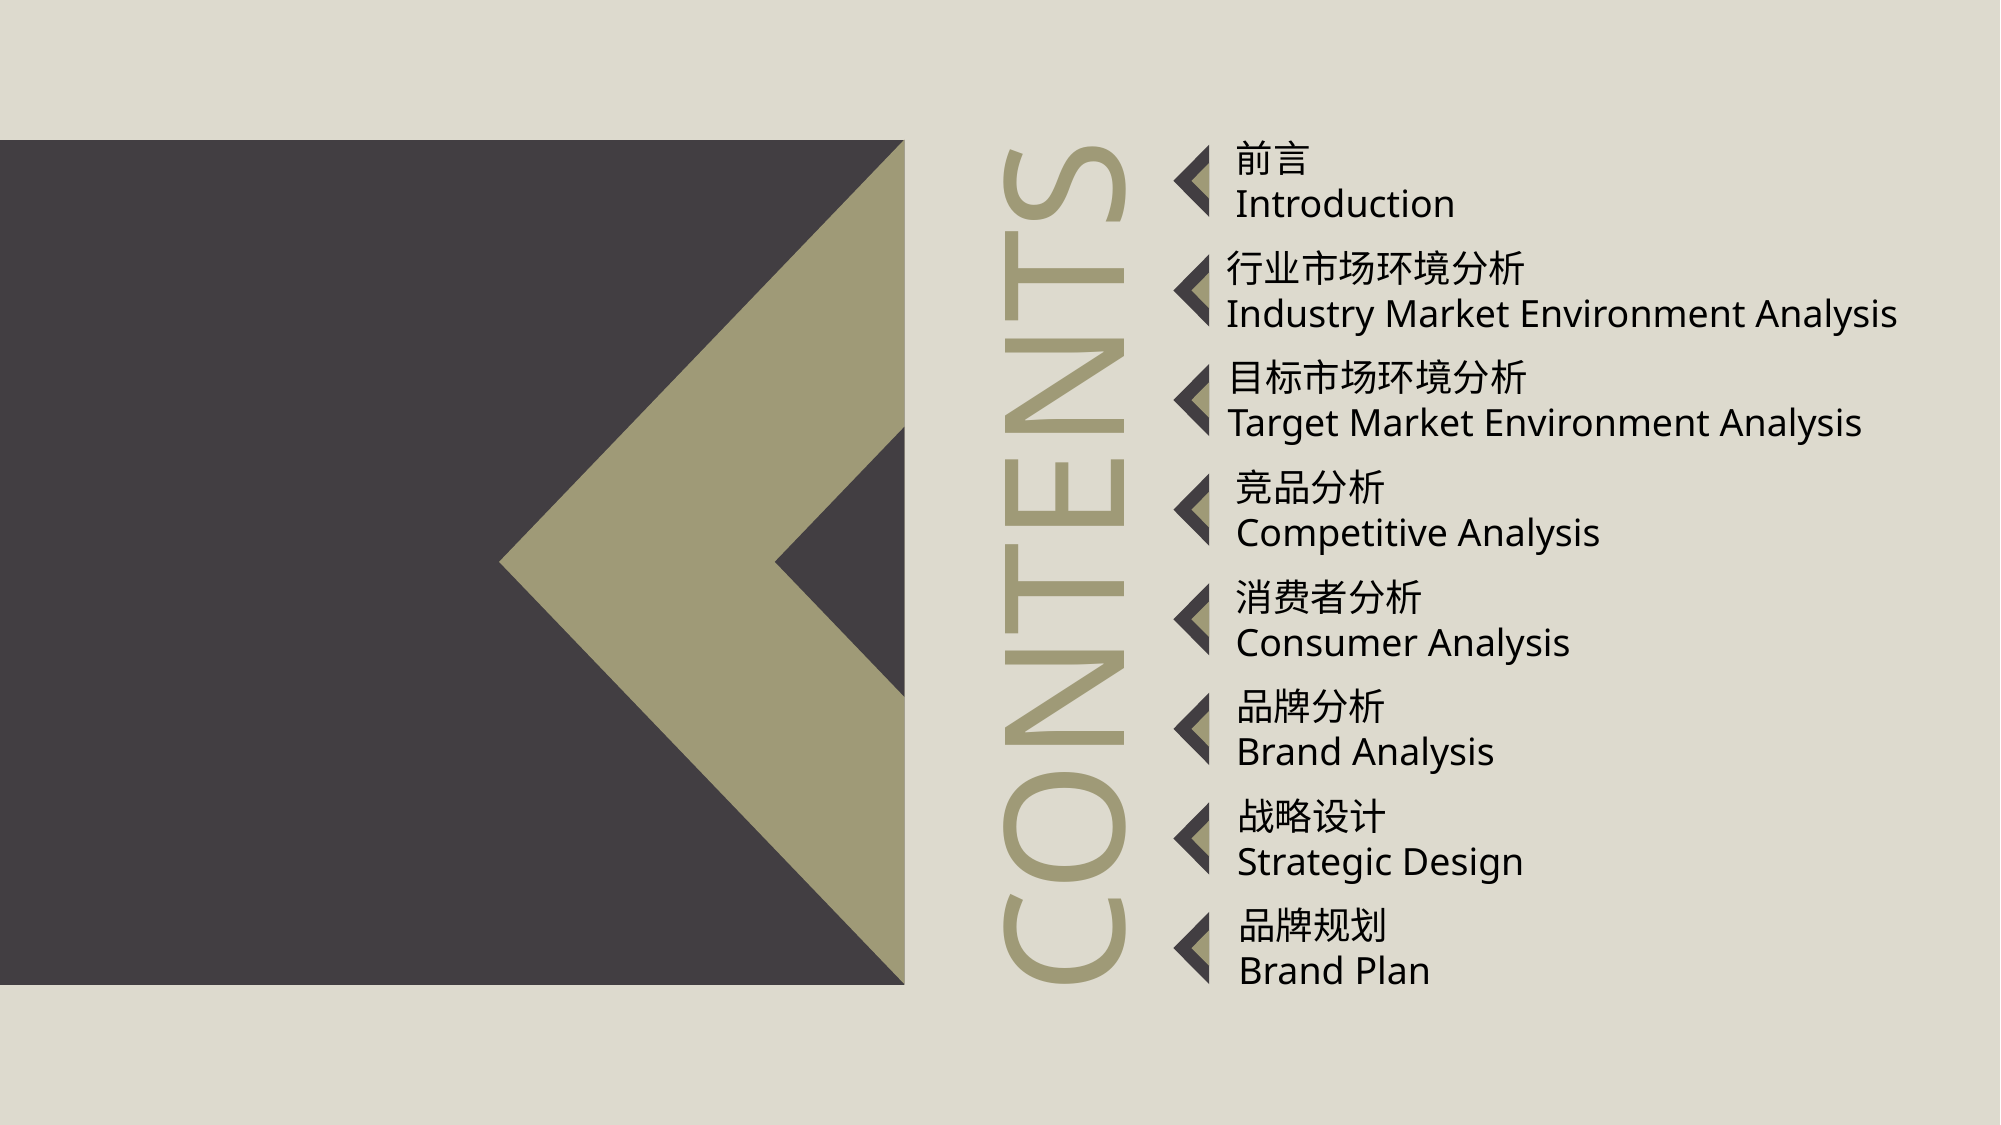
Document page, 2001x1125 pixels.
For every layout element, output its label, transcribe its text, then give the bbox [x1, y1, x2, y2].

text_box [773, 424, 906, 700]
text_box CONTENTS [950, 123, 1166, 1009]
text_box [1173, 911, 1210, 985]
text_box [1173, 363, 1210, 437]
text_box [0, 139, 903, 986]
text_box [1173, 692, 1210, 765]
text_box 前言 Introduction [1220, 127, 1471, 233]
text_box 行业市场环境分析 Industry Market Environment Analysis [1211, 237, 1914, 343]
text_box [1173, 473, 1210, 546]
text_box 战略设计 Strategic Design [1222, 785, 1540, 891]
text_box 目标市场环境分析 Target Market Environment Analysis [1212, 346, 1878, 452]
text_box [1173, 254, 1210, 327]
text_box [497, 136, 906, 987]
text_box 消费者分析 Consumer Analysis [1220, 566, 1586, 671]
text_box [1173, 144, 1210, 217]
text_box 品牌分析 Brand Analysis [1221, 675, 1511, 781]
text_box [1173, 802, 1210, 875]
text_box 竞品分析 Competitive Analysis [1221, 456, 1616, 562]
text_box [1173, 583, 1210, 656]
text_box 品牌规划 Brand Plan [1223, 894, 1447, 1000]
